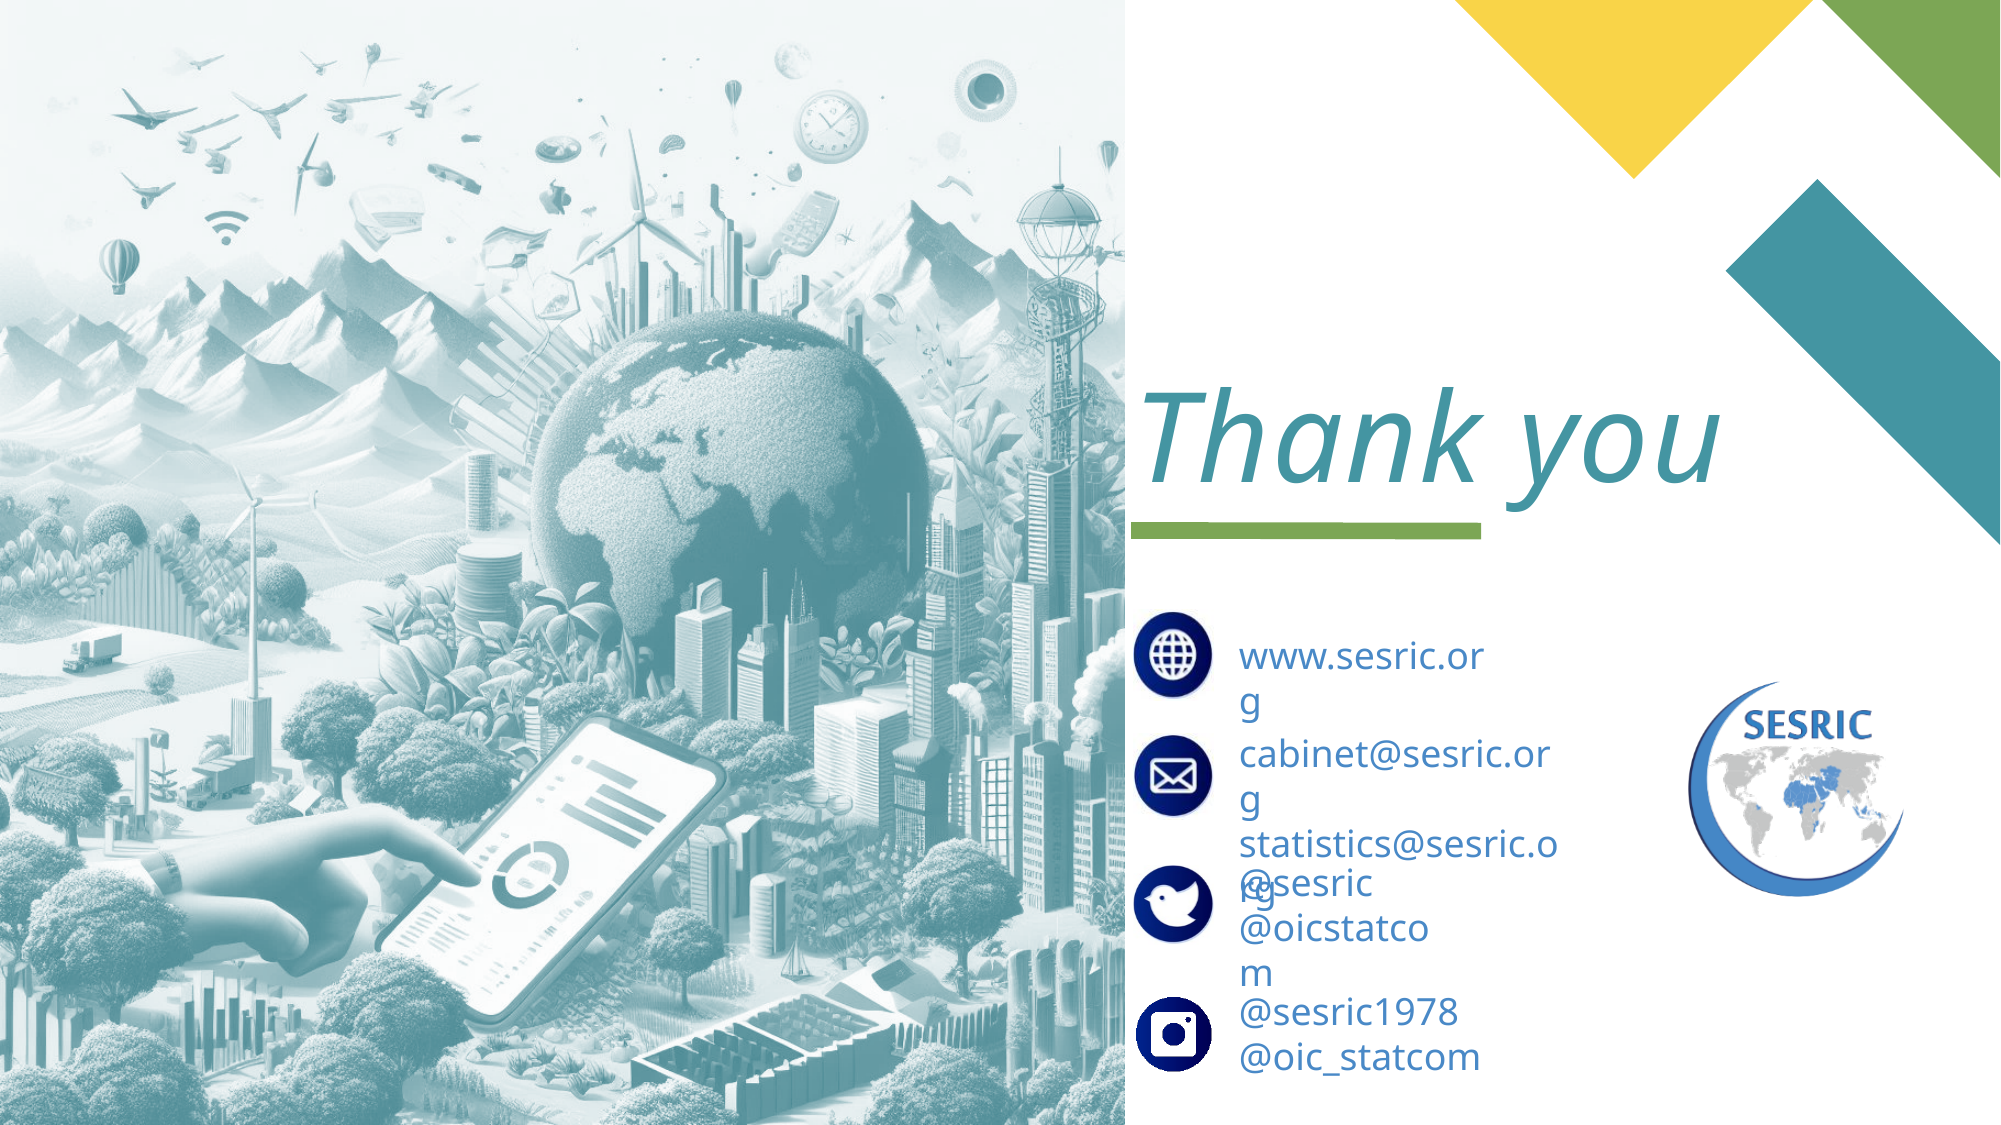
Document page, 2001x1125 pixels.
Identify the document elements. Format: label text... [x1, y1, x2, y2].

text_box cabinet@sesric.org statistics@sesric.org [1224, 723, 1587, 918]
text_box @sesric @oicstatcom [1224, 918, 1472, 980]
picture [1133, 993, 1214, 1074]
text_box @sesric1978 @oic_statcom [1224, 980, 1501, 1086]
text_box www.sesric.org [1224, 624, 1502, 723]
picture [1133, 733, 1214, 820]
picture [1688, 681, 1904, 897]
picture [0, 0, 1125, 1125]
picture [1133, 609, 1214, 701]
picture [1133, 865, 1214, 945]
title Thank you [1133, 349, 1737, 510]
